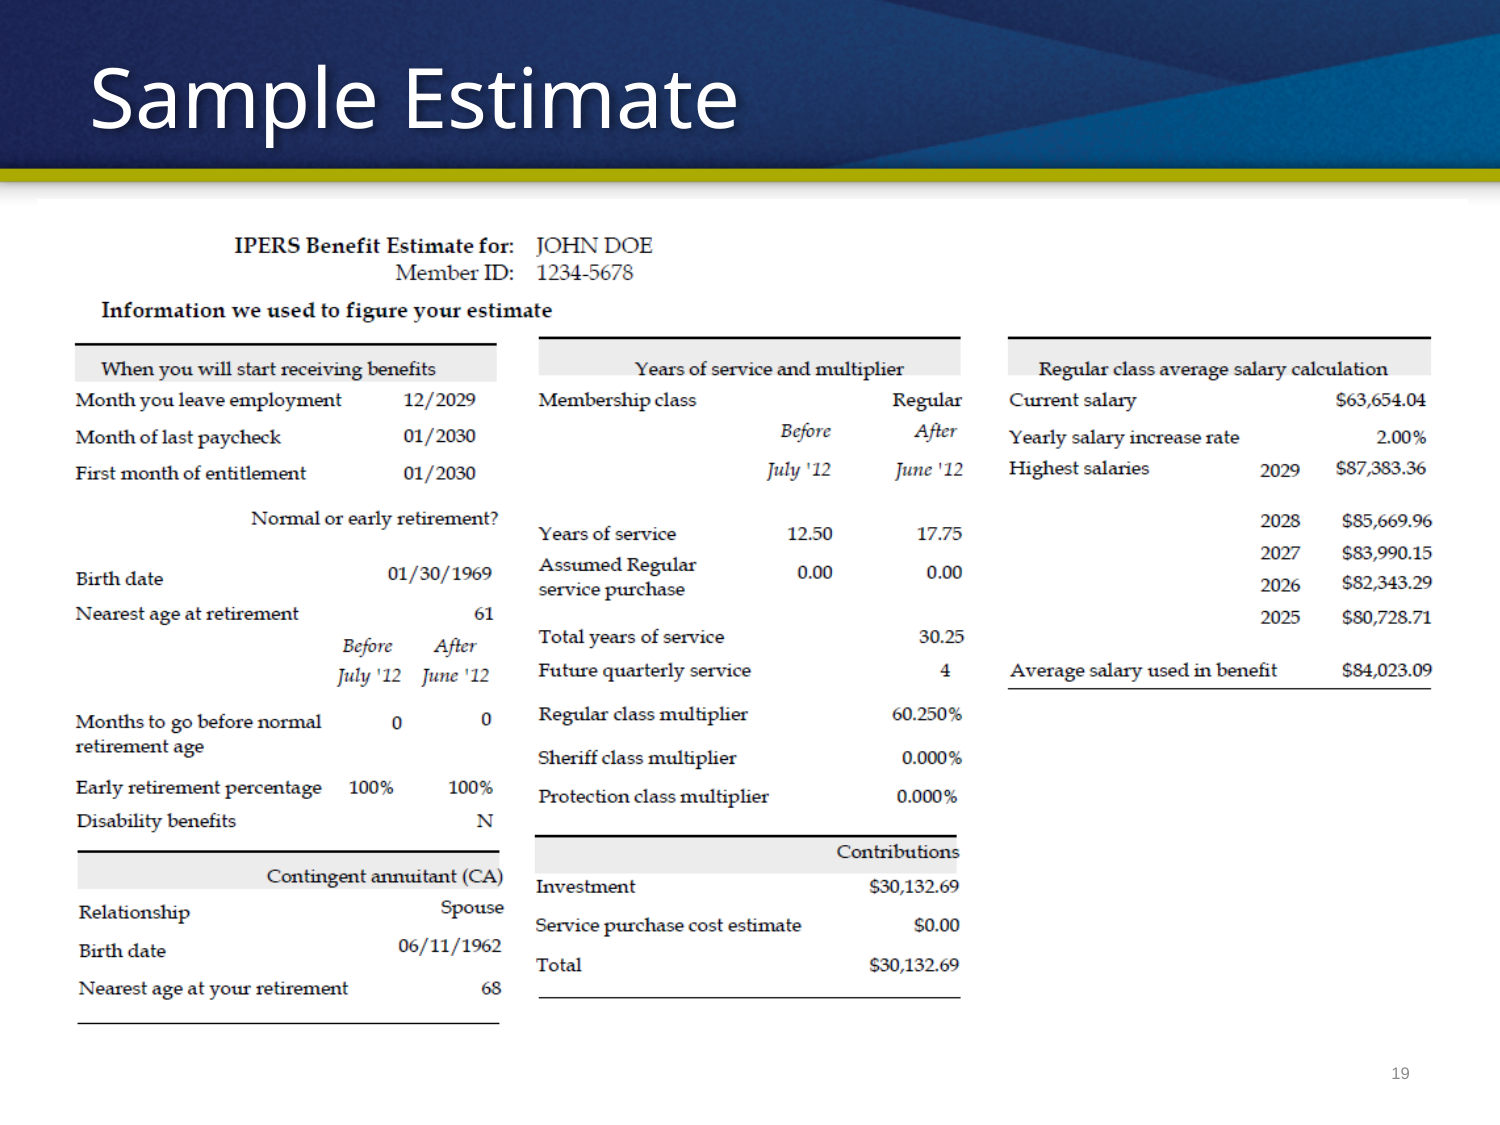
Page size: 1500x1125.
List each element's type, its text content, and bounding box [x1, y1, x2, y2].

title Sample Estimate [75, 37, 1313, 175]
text_box 19 [1074, 1059, 1425, 1103]
picture [0, 182, 1500, 1125]
picture [0, 0, 1500, 168]
